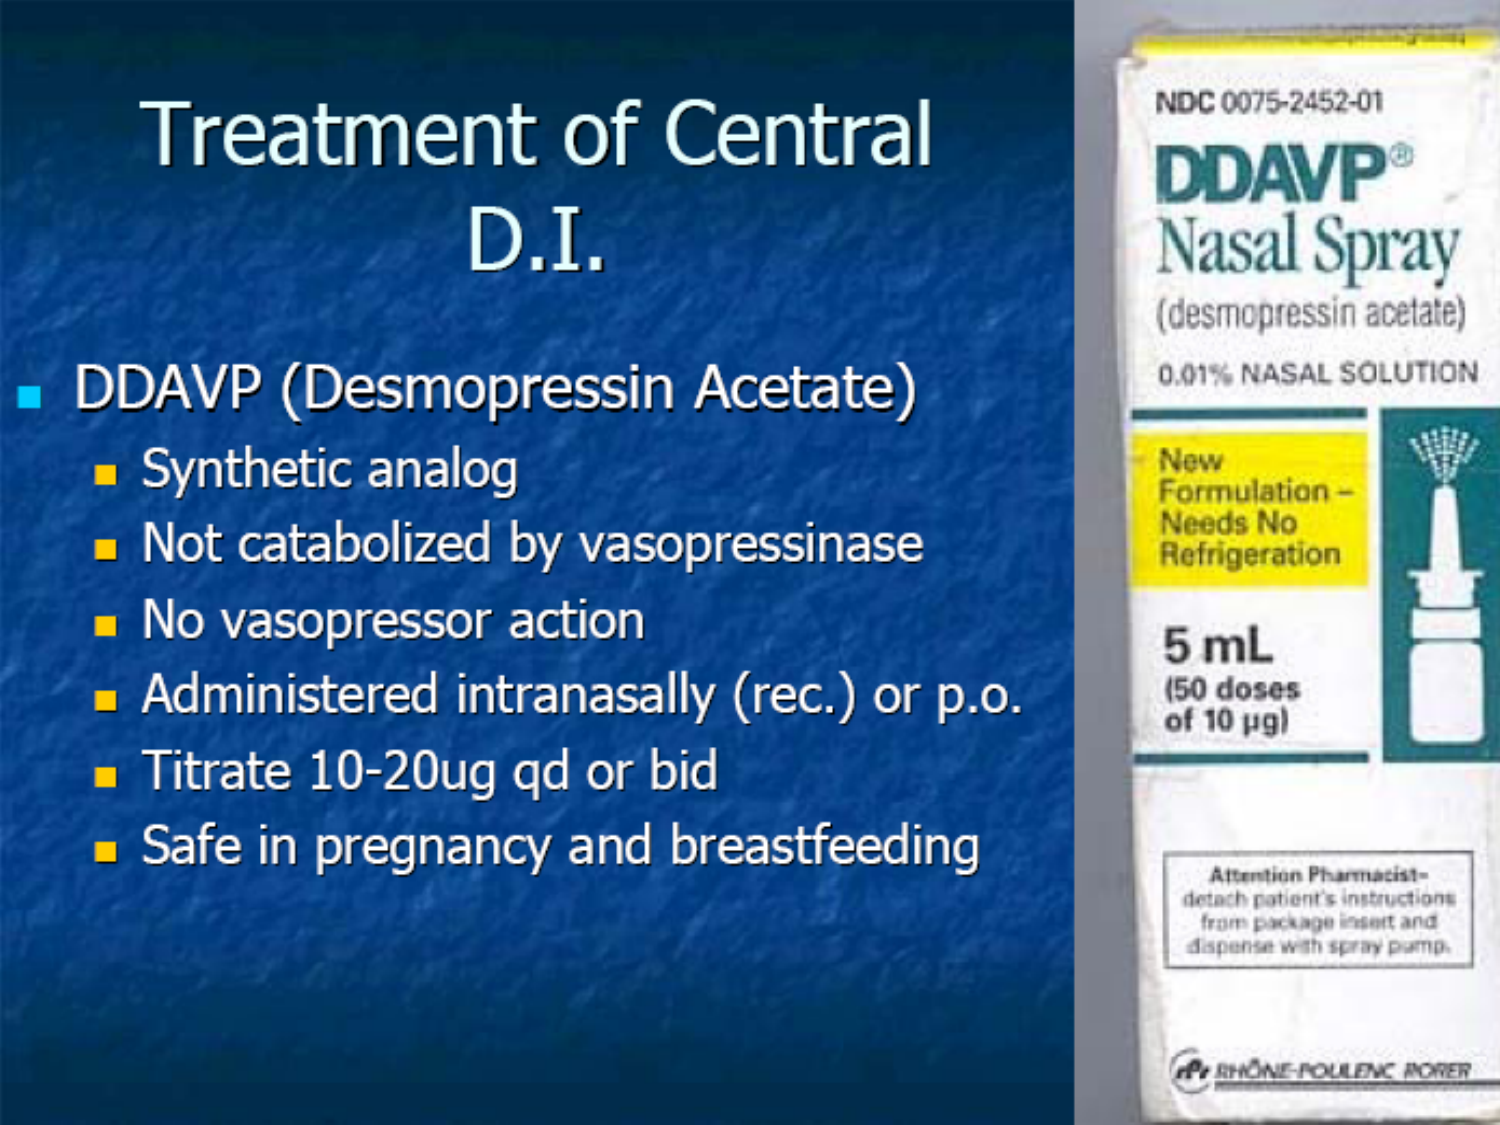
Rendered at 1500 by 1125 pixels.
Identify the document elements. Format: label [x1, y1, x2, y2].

list [0, 0, 1500, 1125]
